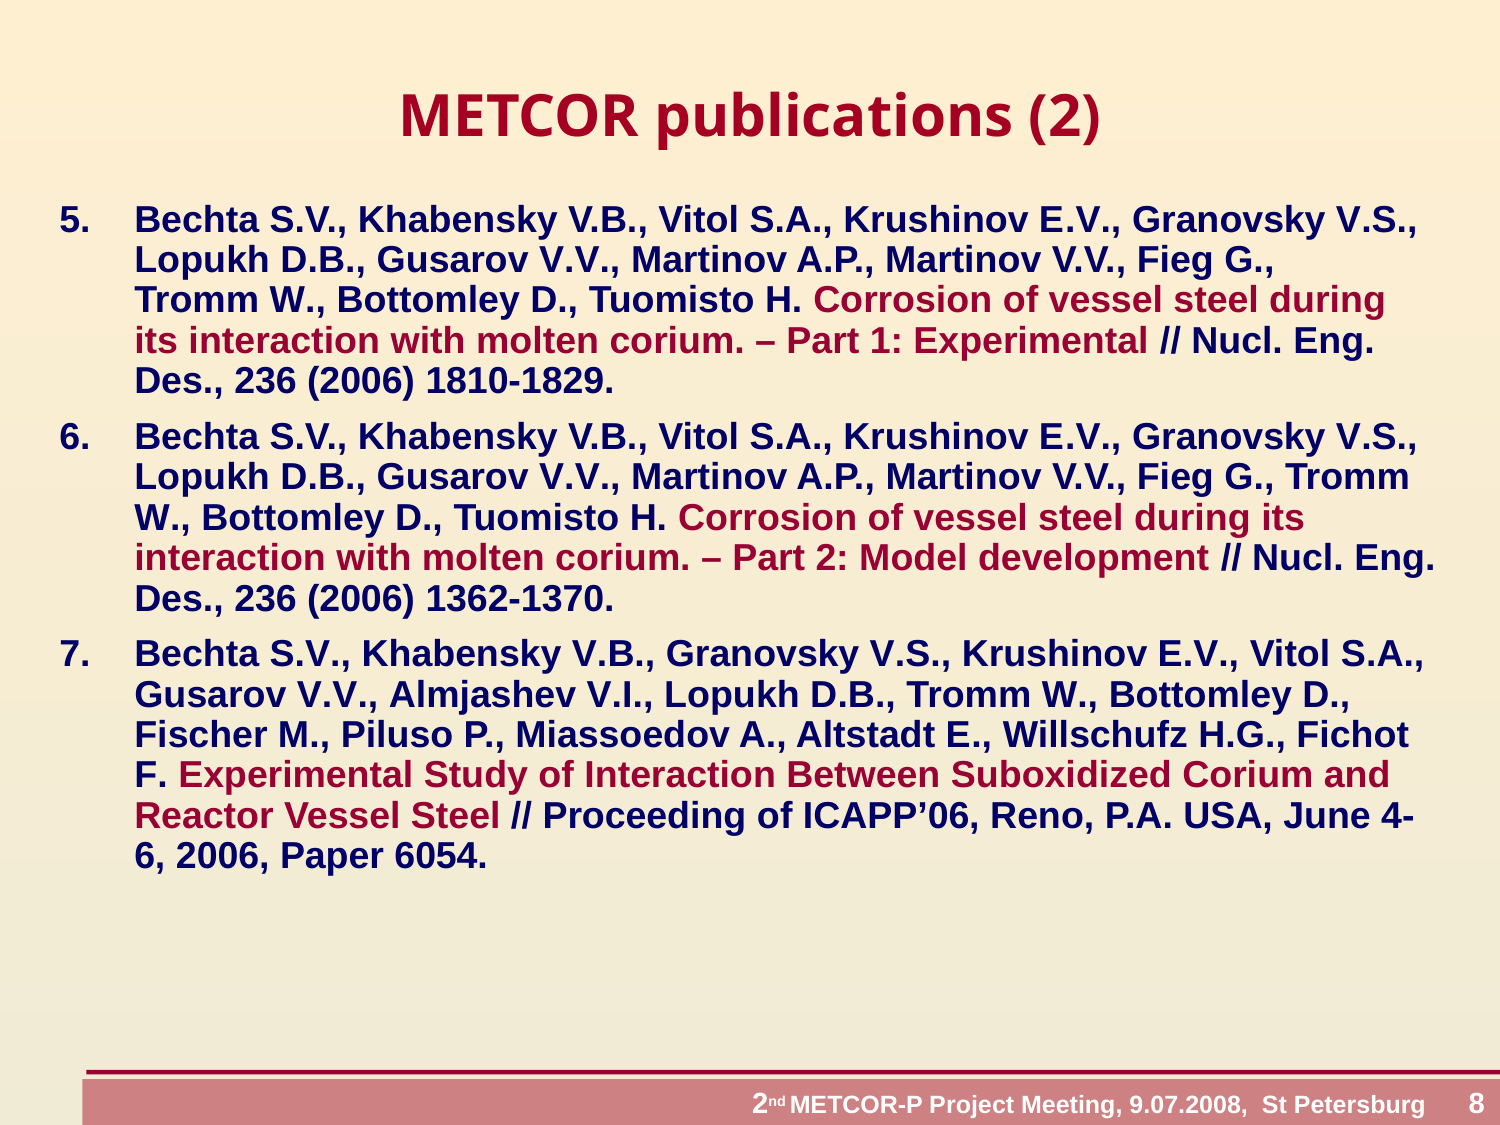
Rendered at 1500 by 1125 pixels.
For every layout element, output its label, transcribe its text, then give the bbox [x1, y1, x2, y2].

list Bechta S.V., Khabensky V.B., Vitol S.A., Krushinov E.V., Granovsky V.S., Lopukh D.B., Gusarov V.V., Martinov A.P., Martinov V.V., Fieg G., Tromm W., Bottomley D., Tuomisto H. Corrosion of vessel steel during its interaction with molten corium. – Part 1: Experimental // Nucl. Eng. Des., 236 (2006) 1810-1829. Bechta S.V., Khabensky V.B., Vitol S.A., Krushinov E.V., Granovsky V.S., Lopukh D.B., Gusarov V.V., Martinov A.P., Martinov V.V., Fieg G., Tromm W., Bottomley D., Tuomisto H. Corrosion of vessel steel during its interaction with molten corium. – Part 2: Model development // Nucl. Eng. Des., 236 (2006) 1362-1370. Bechta S.V., Khabensky V.B., Granovsky V.S., Krushinov E.V., Vitol S.A., Gusarov V.V., Almjashev V.I., Lopukh D.B., Tromm W., Bottomley D., Fischer M., Piluso P., Miassoedov A., Altstadt E., Willschufz H.G., Fichot F. Experimental Study of Interaction Between Suboxidized Corium and Reactor Vessel Steel // Proceeding of ICAPP’06, Reno, P.A. USA, June 4-6, 2006, Paper 6054. [44, 192, 1455, 876]
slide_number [82, 1079, 1500, 1125]
title METCOR publications (2) [112, 78, 1388, 148]
